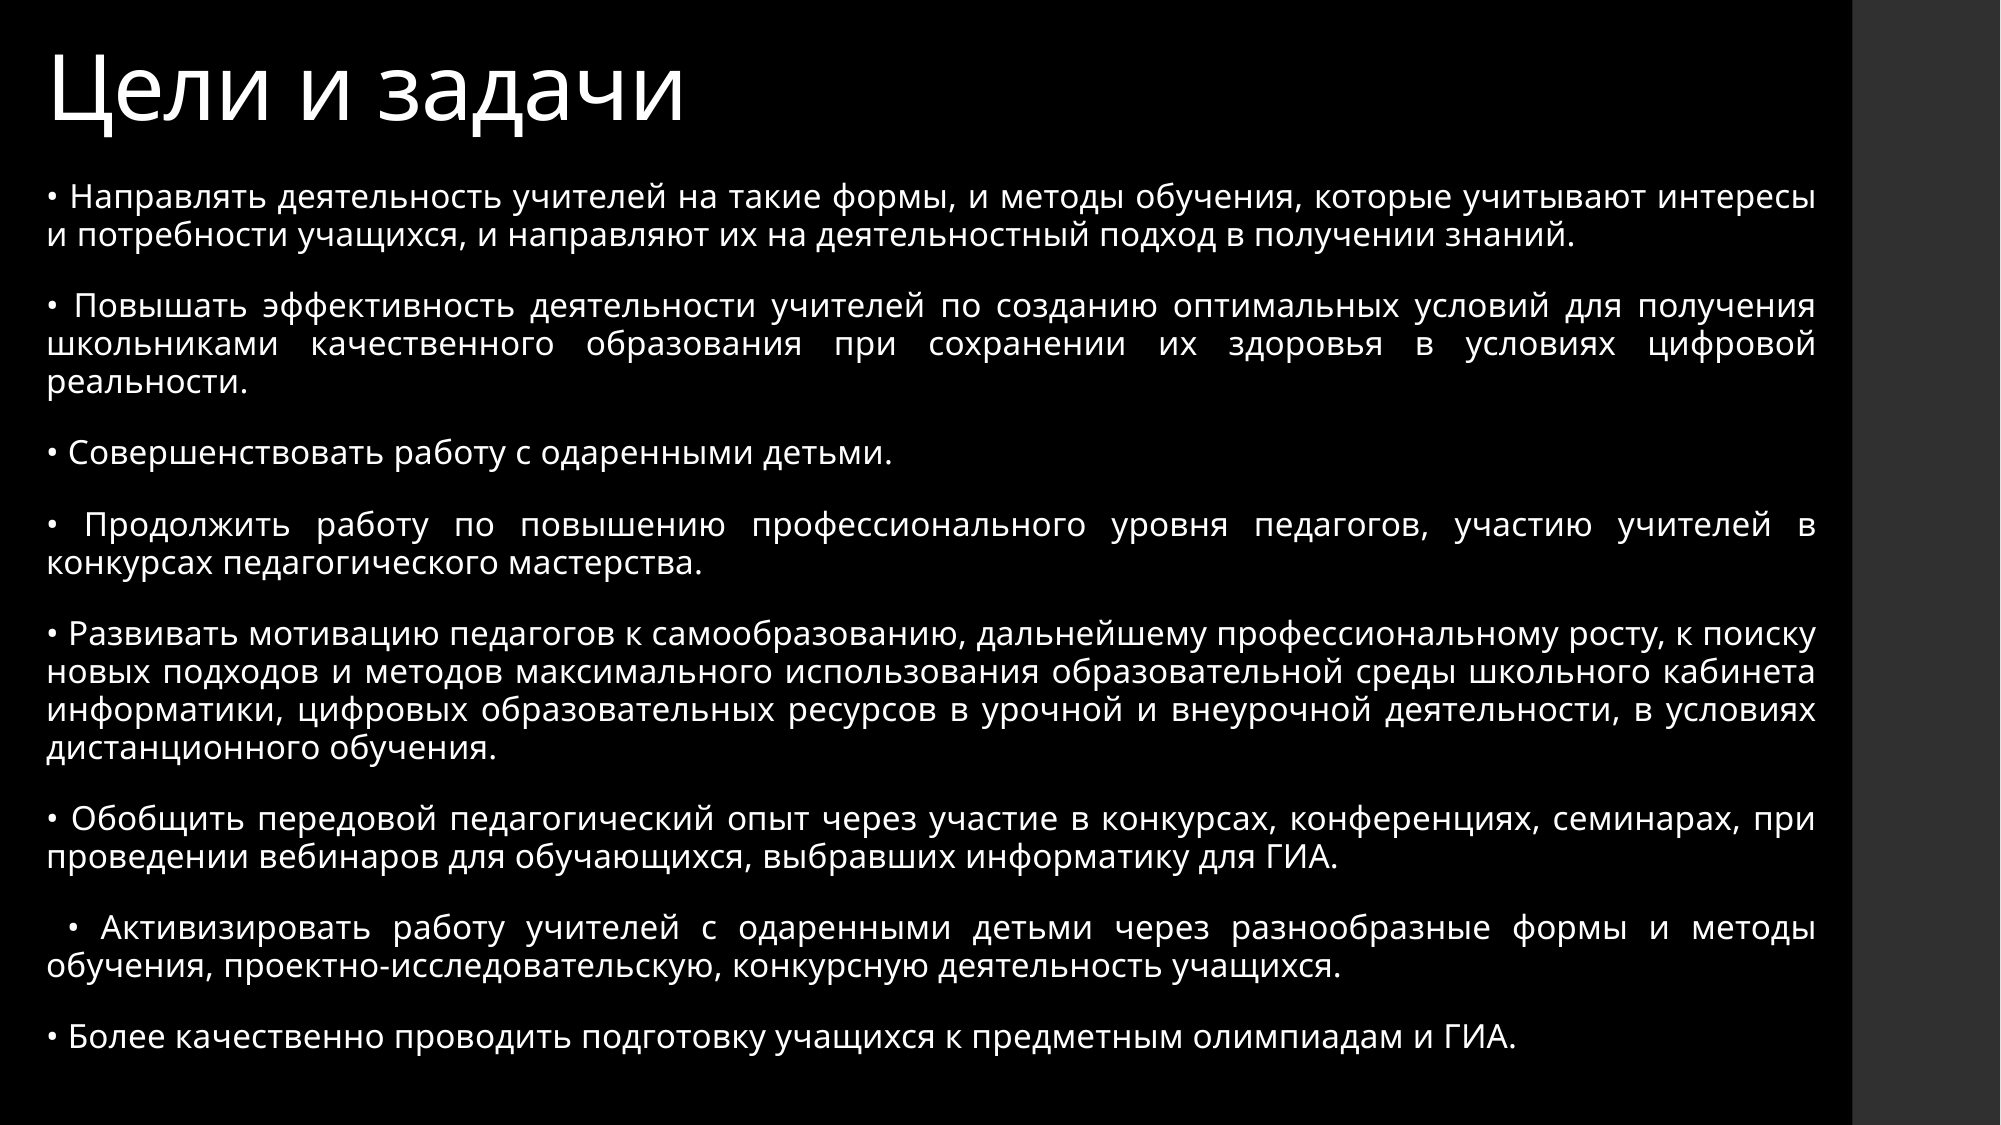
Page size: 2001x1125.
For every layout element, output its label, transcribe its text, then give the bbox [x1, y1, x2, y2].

title Цели и задачи [31, 15, 1757, 148]
list • Направлять деятельность учителей на такие формы, и методы обучения, которые учитывают интересы и потребности учащихся, и направляют их на деятельностный подход в получении знаний. • Повышать эффективность деятельности учителей по созданию оптимальных условий для получения школьниками качественного образования при сохранении их здоровья в условиях цифровой реальности. • Совершенствовать работу с одаренными детьми. • Продолжить работу по повышению профессионального уровня педагогов, участию учителей в конкурсах педагогического мастерства. • Развивать мотивацию педагогов к самообразованию, дальнейшему профессиональному росту, к поиску новых подходов и методов максимального использования образовательной среды школьного кабинета информатики, цифровых образовательных ресурсов в урочной и внеурочной деятельности, в условиях дистанционного обучения. • Обобщить передовой педагогический опыт через участие в конкурсах, конференциях, семинарах, при проведении вебинаров для обучающихся, выбравших информатику для ГИА. • Активизировать работу учителей с одаренными детьми через разнообразные формы и методы обучения, проектно-исследовательскую, конкурсную деятельность учащихся. • Более качественно проводить подготовку учащихся к предметным олимпиадам и ГИА. [31, 170, 1836, 1073]
